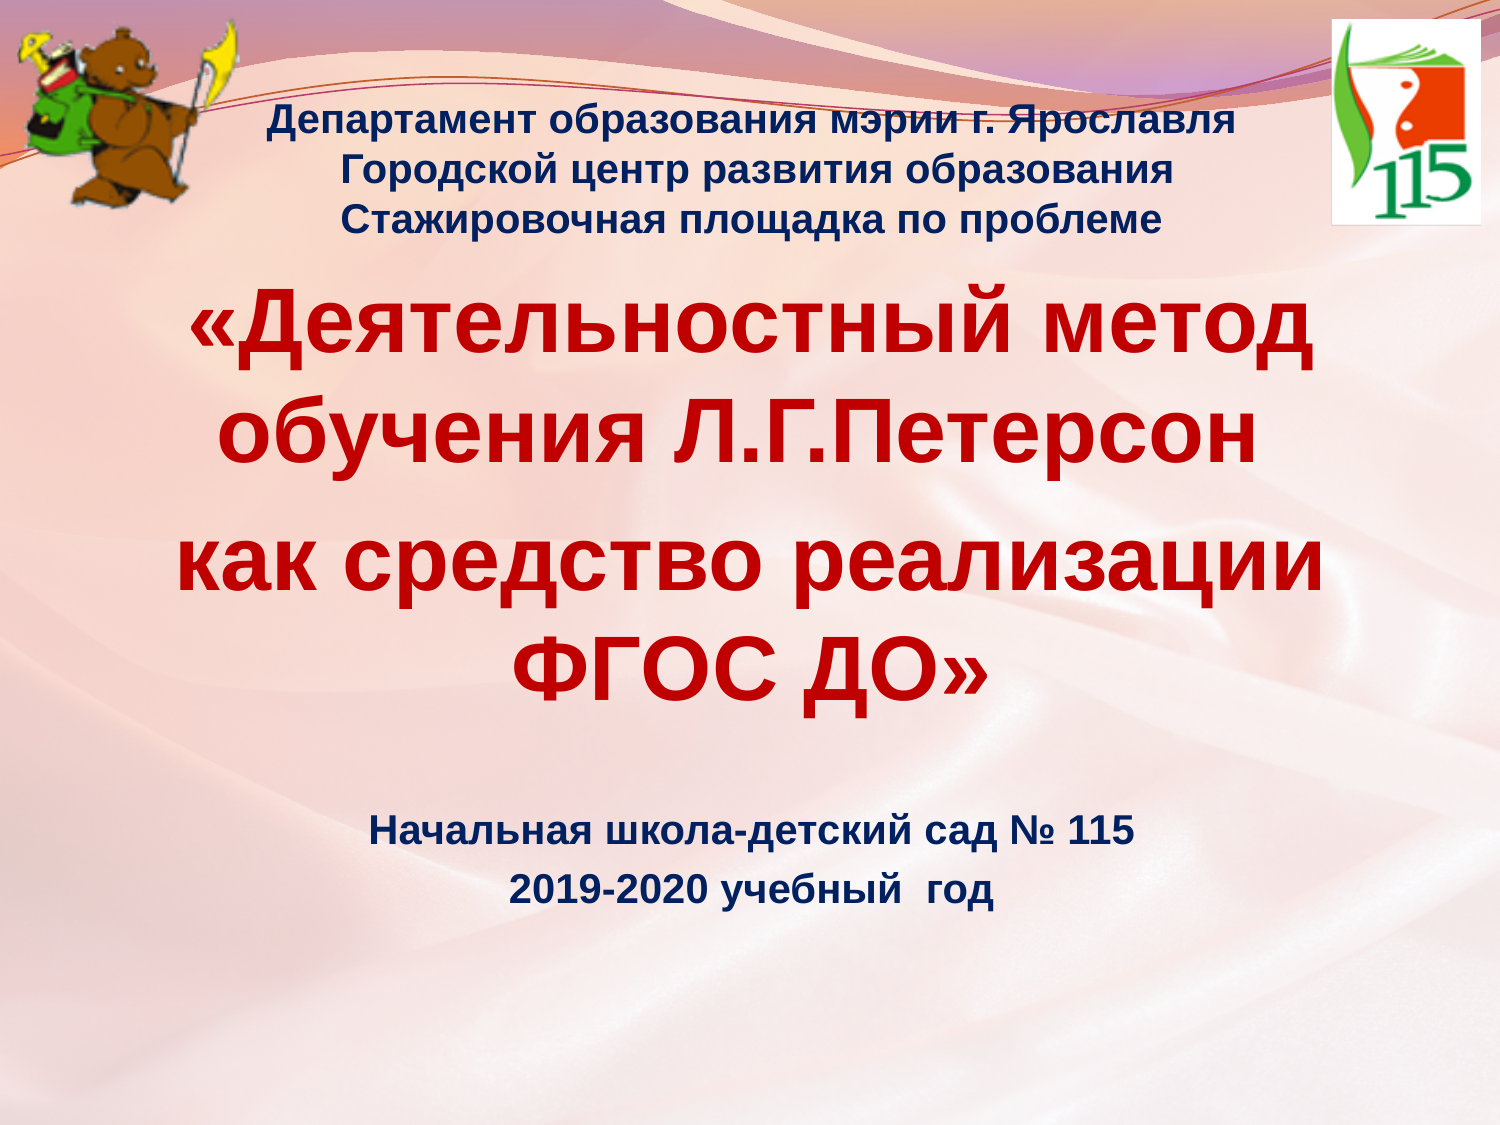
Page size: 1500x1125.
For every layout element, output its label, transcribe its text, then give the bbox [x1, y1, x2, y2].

picture [1330, 18, 1482, 228]
list Департамент образования мэрии г. Ярославля Городской центр развития образования Стажировочная площадка по проблеме «Деятельностный метод обучения Л.Г.Петерсон как средство реализации ФГОС ДО» Начальная школа-детский сад № 115 2019-2020 учебный год [76, 19, 1427, 1059]
picture [17, 7, 244, 228]
